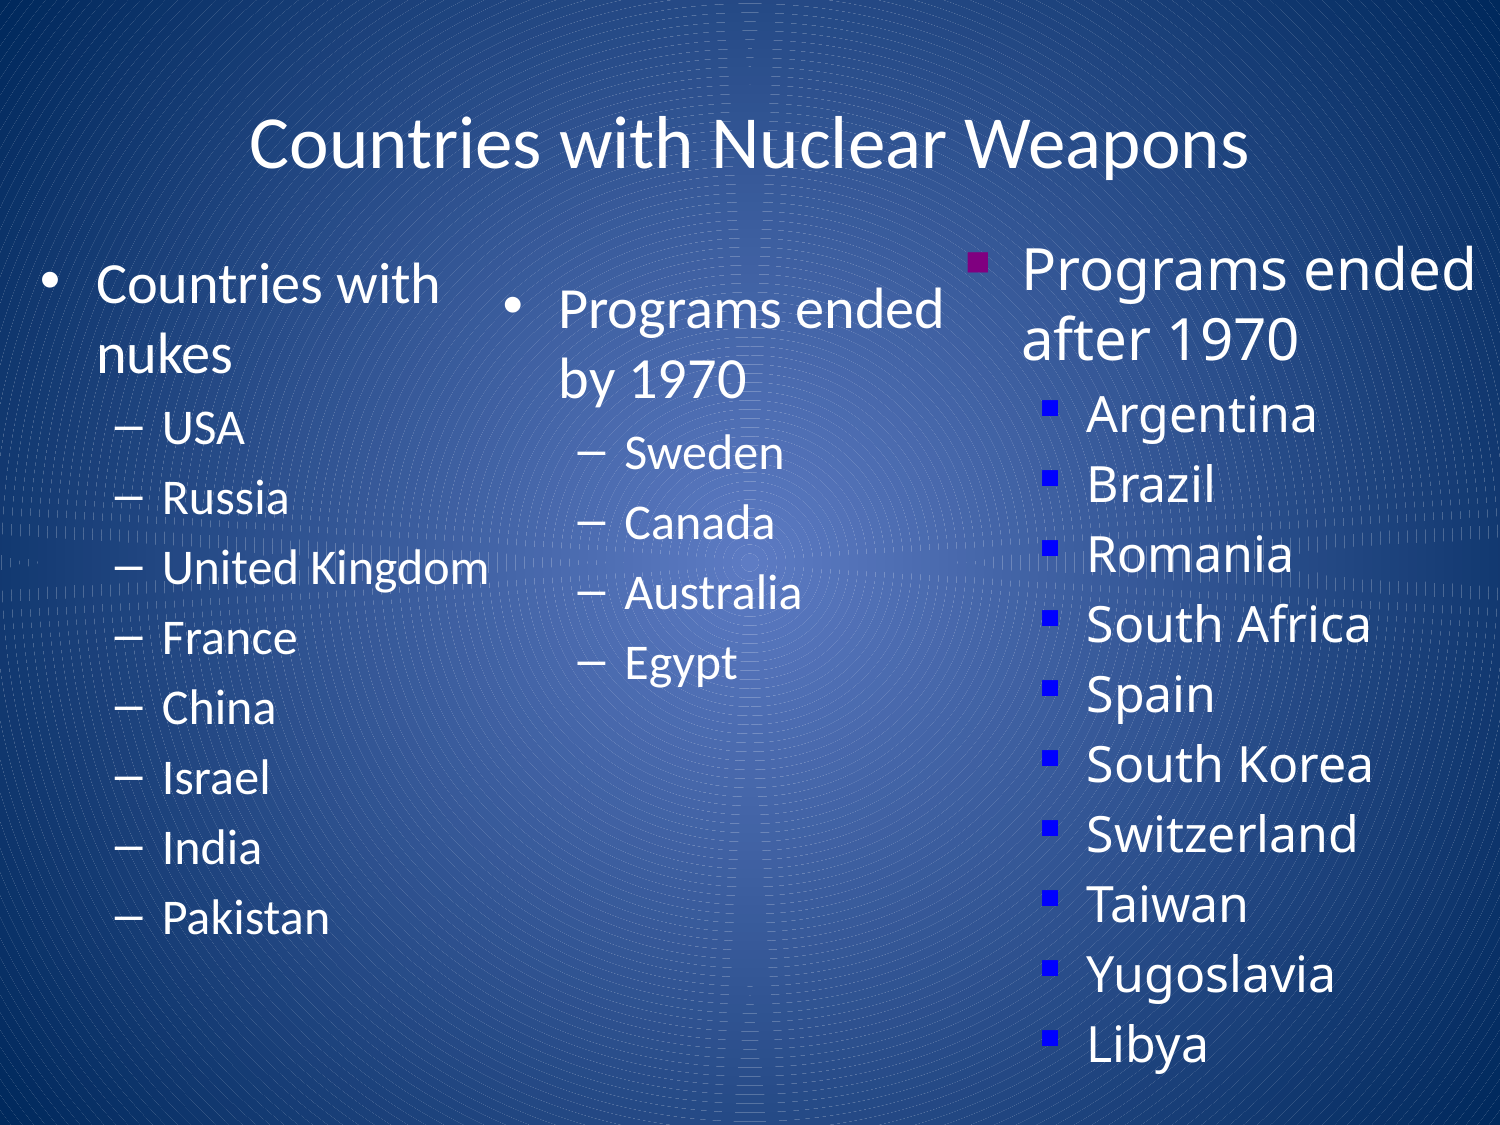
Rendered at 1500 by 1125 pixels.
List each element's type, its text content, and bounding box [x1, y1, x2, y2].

list Countries with nukes USA Russia United Kingdom France China Israel India Pakistan [24, 237, 525, 1063]
text_box Programs ended after 1970 Argentina Brazil Romania South Africa Spain South Korea Switzerland Taiwan Yugoslavia Libya [950, 224, 1500, 1038]
title Countries with Nuclear Weapons [75, 45, 1425, 233]
list Programs ended by 1970 Sweden Canada Australia Egypt [487, 262, 988, 1075]
